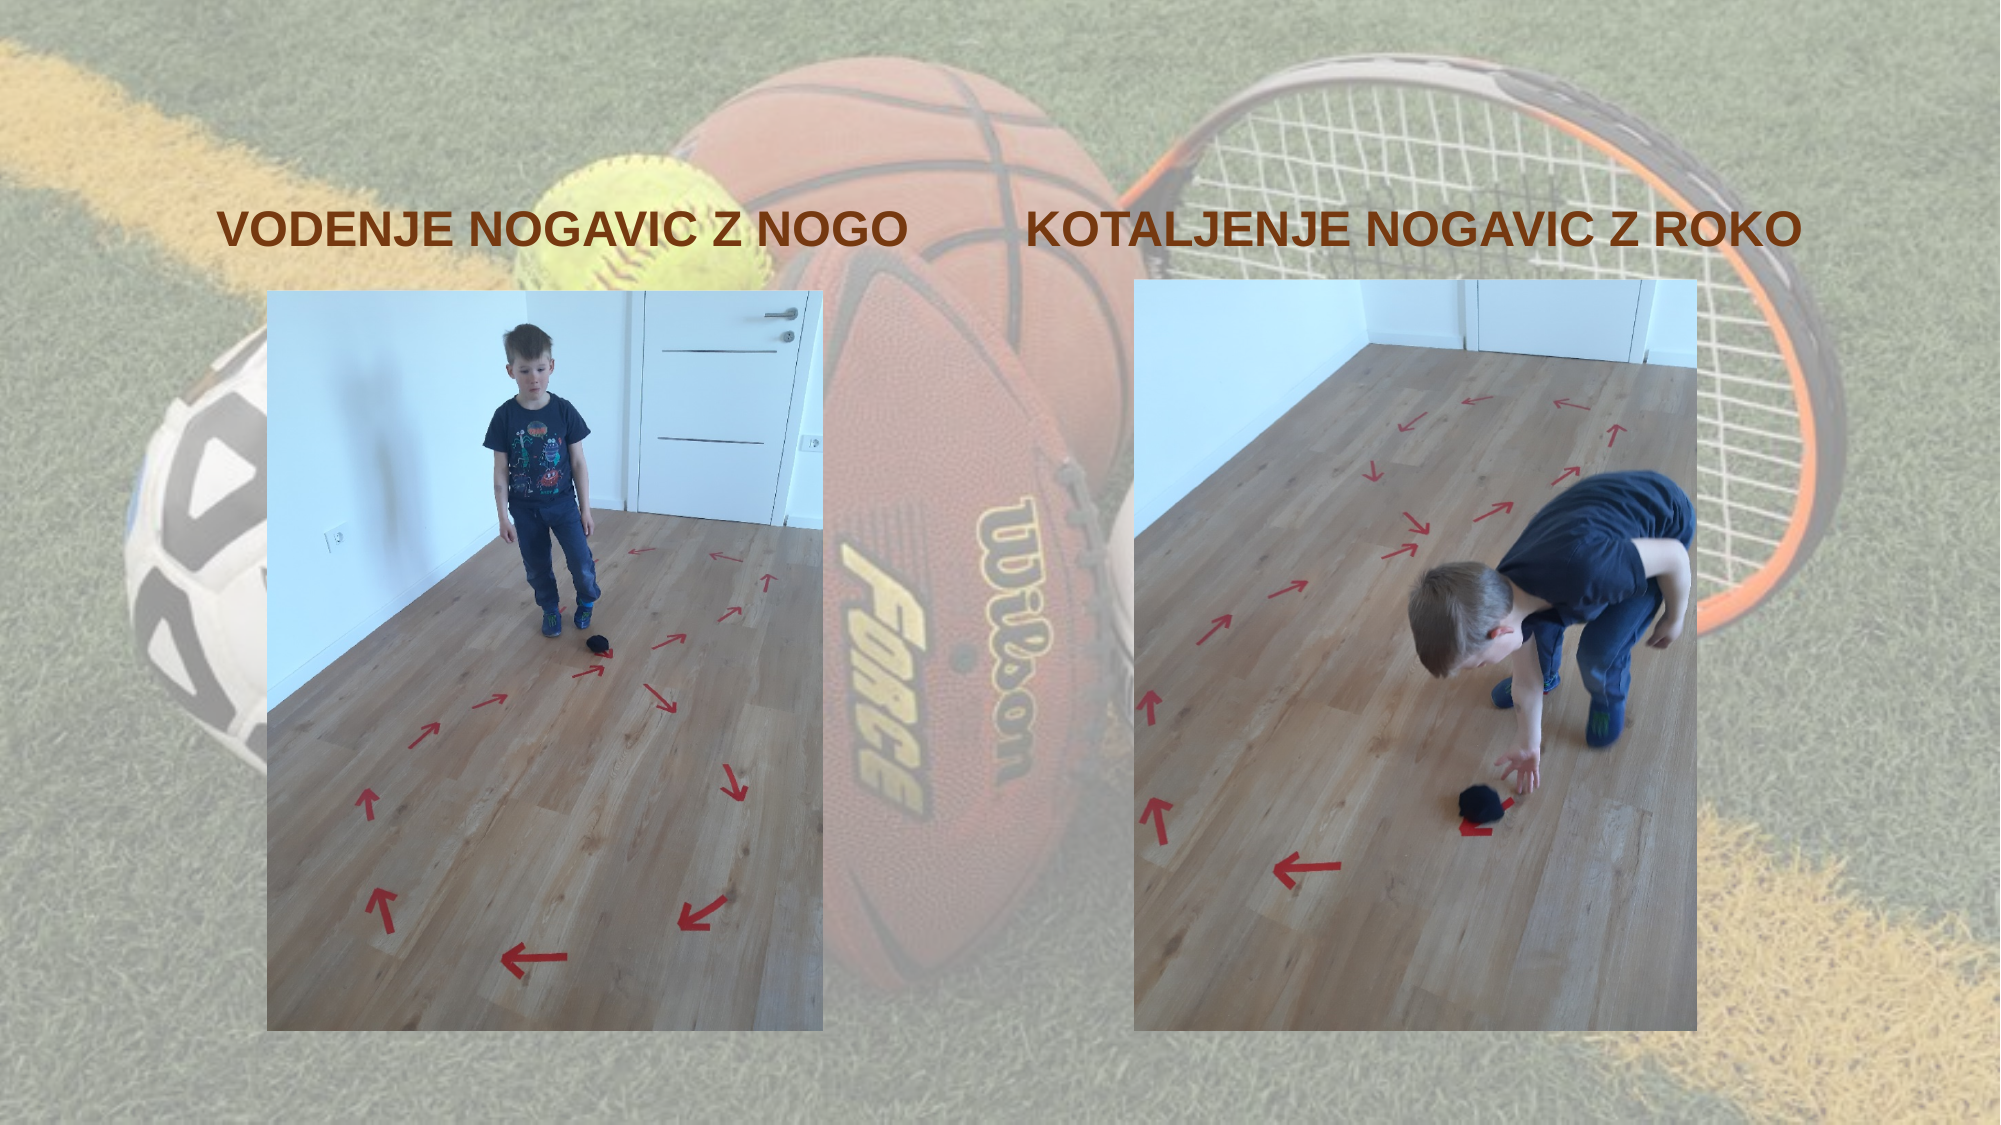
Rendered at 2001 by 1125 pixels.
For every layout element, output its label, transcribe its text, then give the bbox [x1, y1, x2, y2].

text_box KOTALJENJE NOGAVIC Z ROKO [1001, 196, 1829, 823]
picture [174, 291, 915, 1030]
text_box VODENJE NOGAVIC Z NOGO [149, 196, 977, 823]
picture [1039, 280, 1791, 1030]
